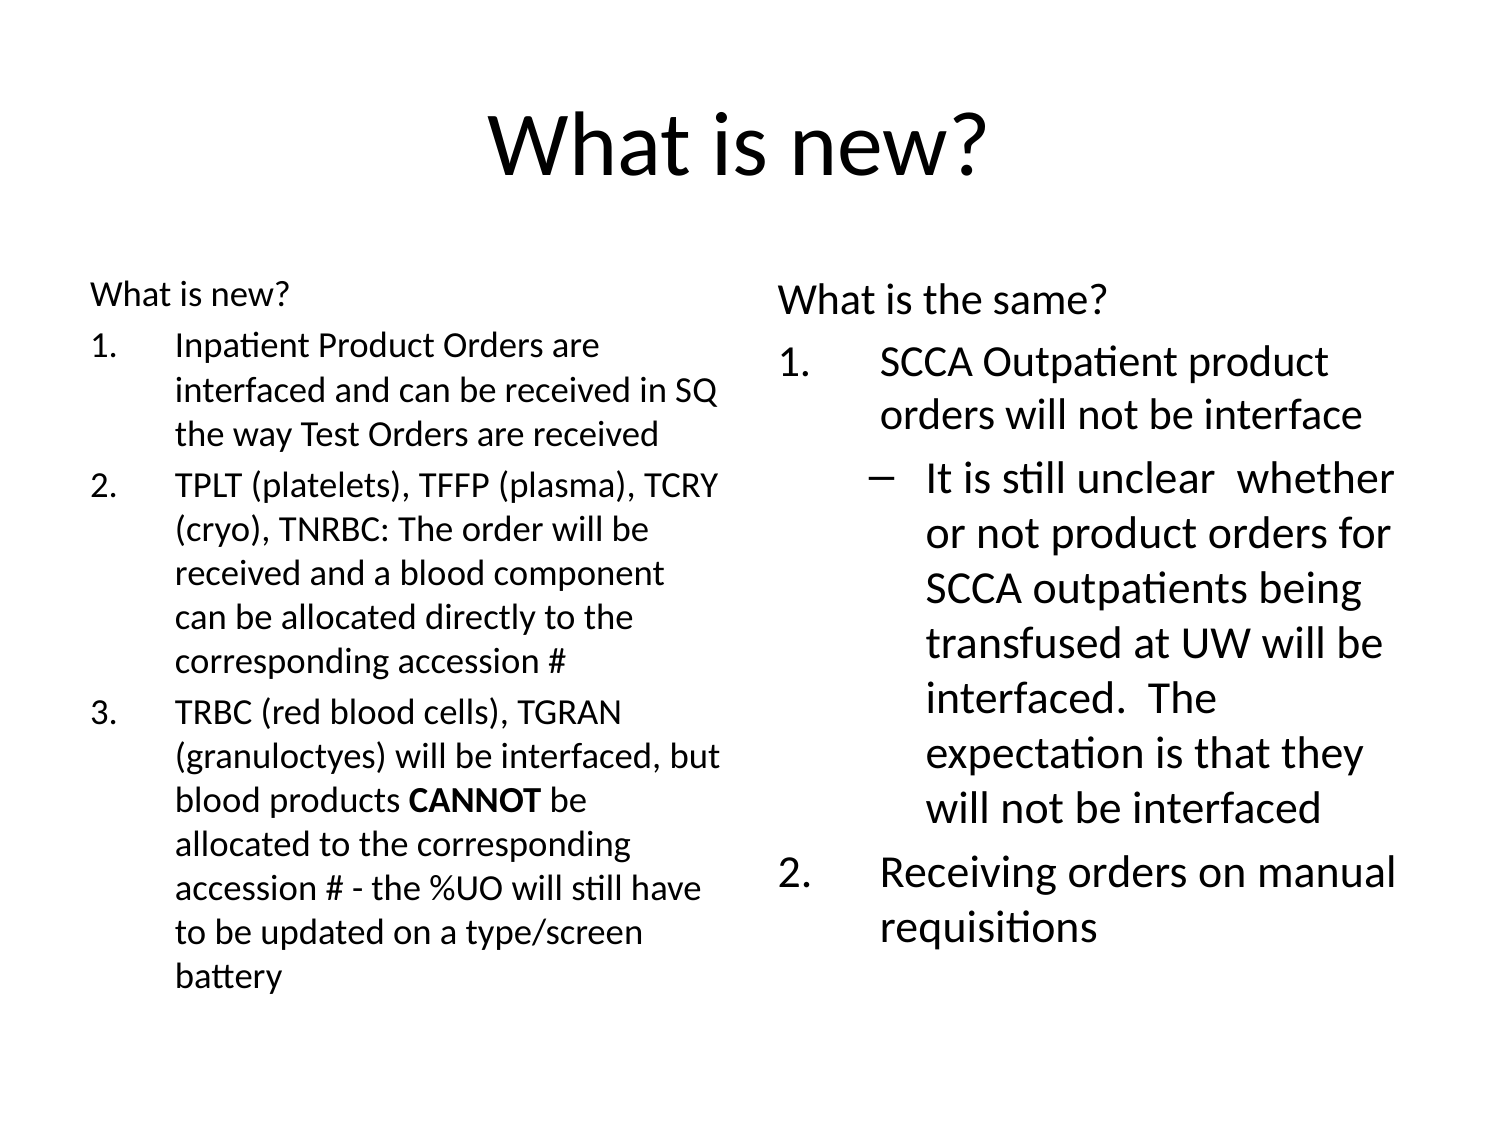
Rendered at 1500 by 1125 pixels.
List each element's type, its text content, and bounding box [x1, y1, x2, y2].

title What is new? [75, 45, 1425, 233]
list What is new? Inpatient Product Orders are interfaced and can be received in SQ the way Test Orders are received TPLT (platelets), TFFP (plasma), TCRY (cryo), TNRBC: The order will be received and a blood component can be allocated directly to the corresponding accession # TRBC (red blood cells), TGRAN (granuloctyes) will be interfaced, but blood products CANNOT be allocated to the corresponding accession # - the %UO will still have to be updated on a type/screen battery [75, 262, 738, 1005]
list What is the same? SCCA Outpatient product orders will not be interface It is still unclear whether or not product orders for SCCA outpatients being transfused at UW will be interfaced. The expectation is that they will not be interfaced Receiving orders on manual requisitions [762, 262, 1425, 1005]
